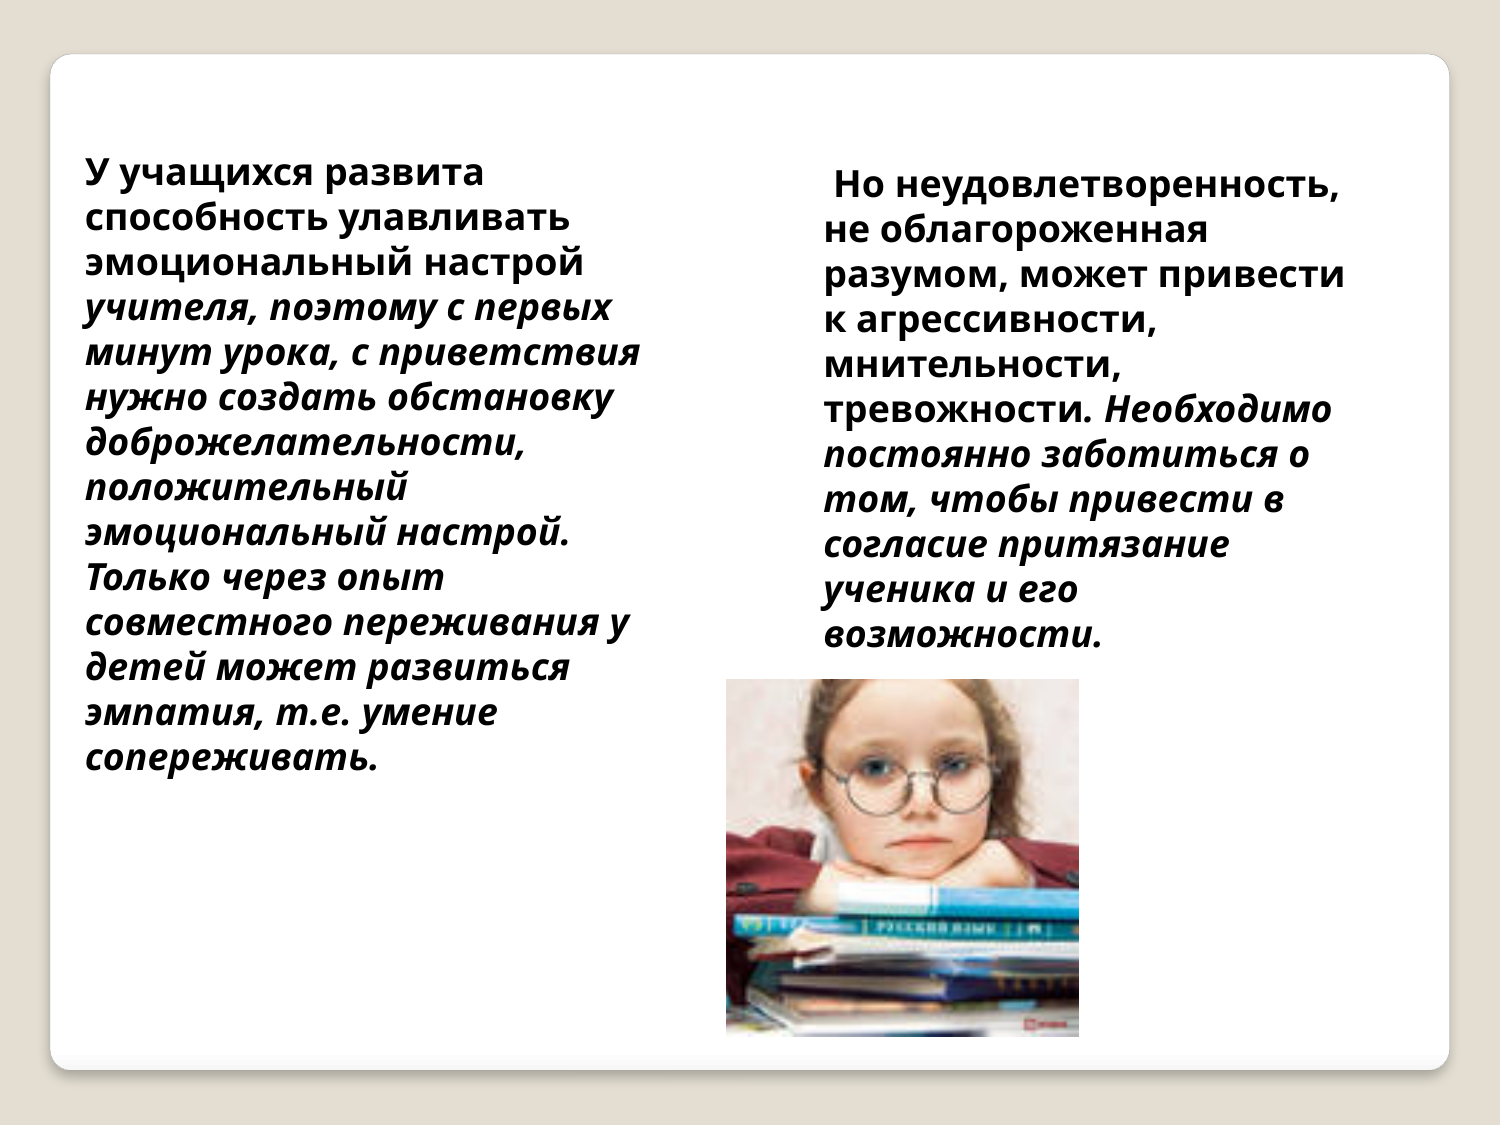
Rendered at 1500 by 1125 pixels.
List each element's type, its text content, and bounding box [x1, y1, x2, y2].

text_box Но неудовлетворенность, не облагороженная разумом, может привести к агрессивности, мнительности, тревожности. Необходимо постоянно заботиться о том, чтобы привести в согласие притязание ученика и его возможности. [808, 152, 1372, 663]
text_box У учащихся развита способность улавливать эмоциональный настрой учителя, поэтому с первых минут урока, с приветствия нужно создать обстановку доброжелательности, положительный эмоциональный настрой. Только через опыт совместного переживания у детей может развиться эмпатия, т.е. умение сопереживать. [70, 140, 680, 786]
picture [726, 679, 1079, 1038]
